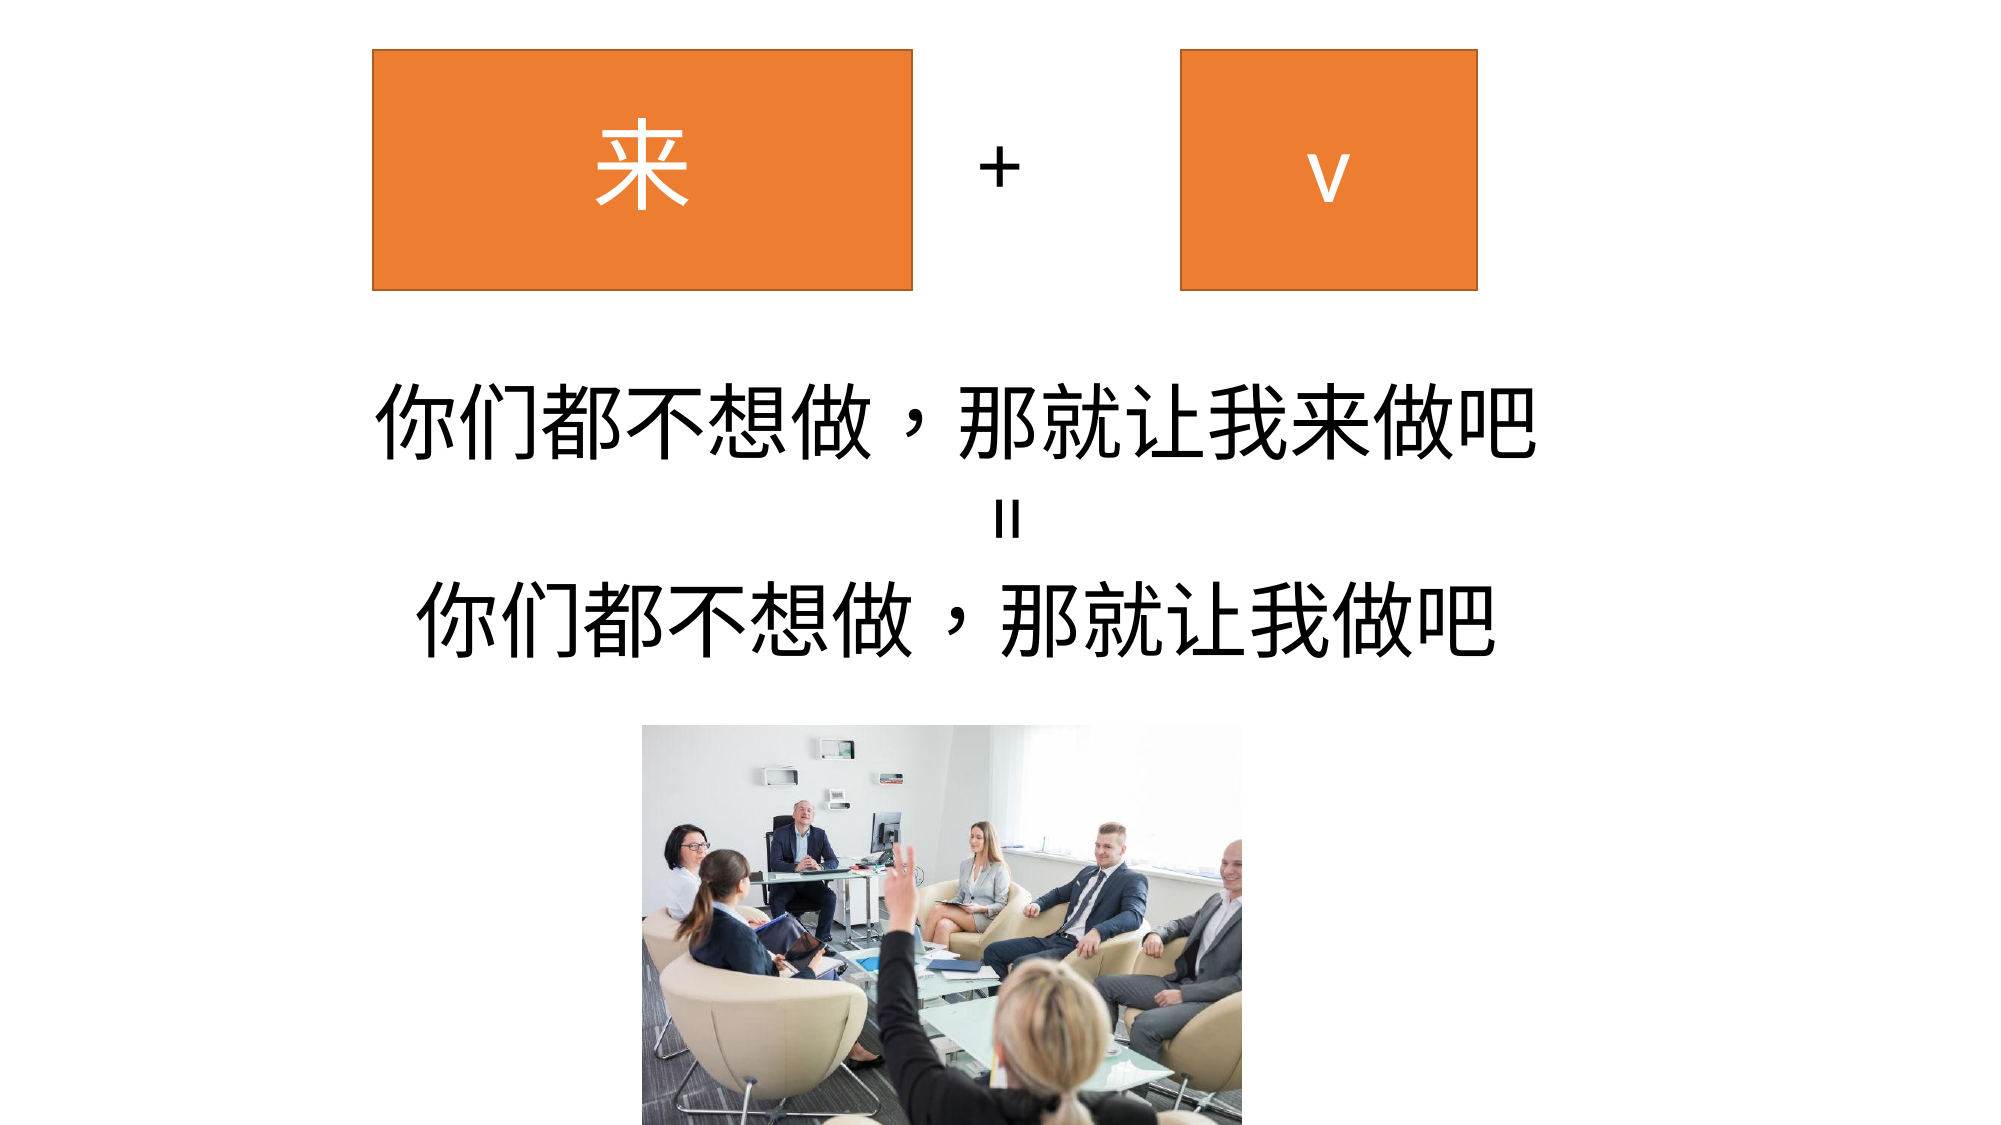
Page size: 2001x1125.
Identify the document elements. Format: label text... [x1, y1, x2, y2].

text_box 你们都不想做，那就让我来做吧 [1099, 333, 1865, 520]
text_box v [1180, 263, 1478, 291]
text_box + [92, 76, 911, 263]
text_box = [911, 0, 1099, 725]
text_box 你们都不想做，那就让我来做吧 [49, 333, 911, 520]
text_box + [1099, 76, 1908, 263]
text_box v [1180, 49, 1478, 76]
title 来 [372, 263, 911, 291]
text_box 你们都不想做，那就让我做吧 [49, 531, 911, 718]
title 来 [372, 49, 911, 76]
text_box 你们都不想做，那就让我做吧 [1099, 531, 1865, 718]
picture [642, 725, 1242, 1125]
